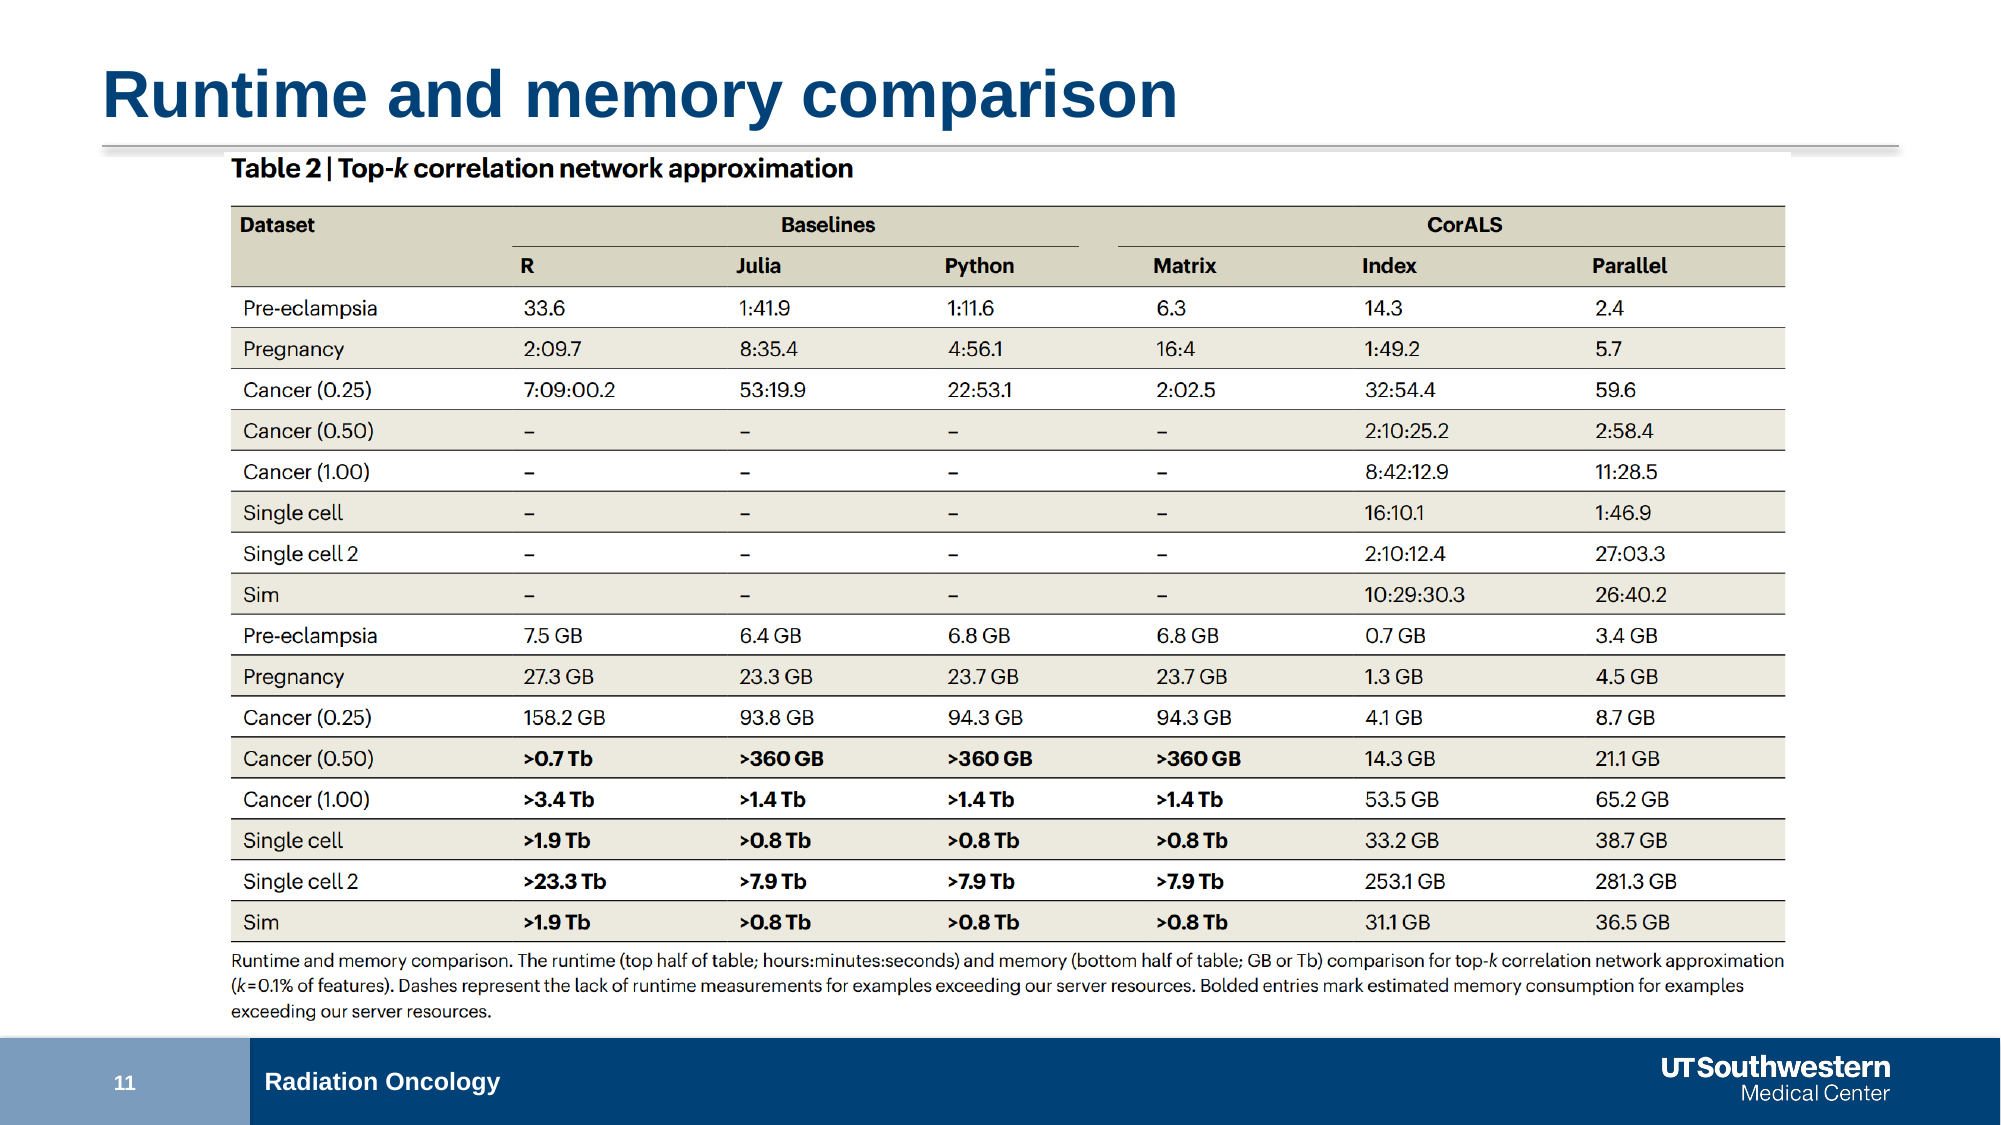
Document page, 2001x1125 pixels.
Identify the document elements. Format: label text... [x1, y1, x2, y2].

title Runtime and memory comparison [101, 37, 1899, 131]
picture [224, 151, 1791, 1027]
picture [1648, 1043, 1904, 1117]
slide_number 11 [0, 1059, 250, 1105]
